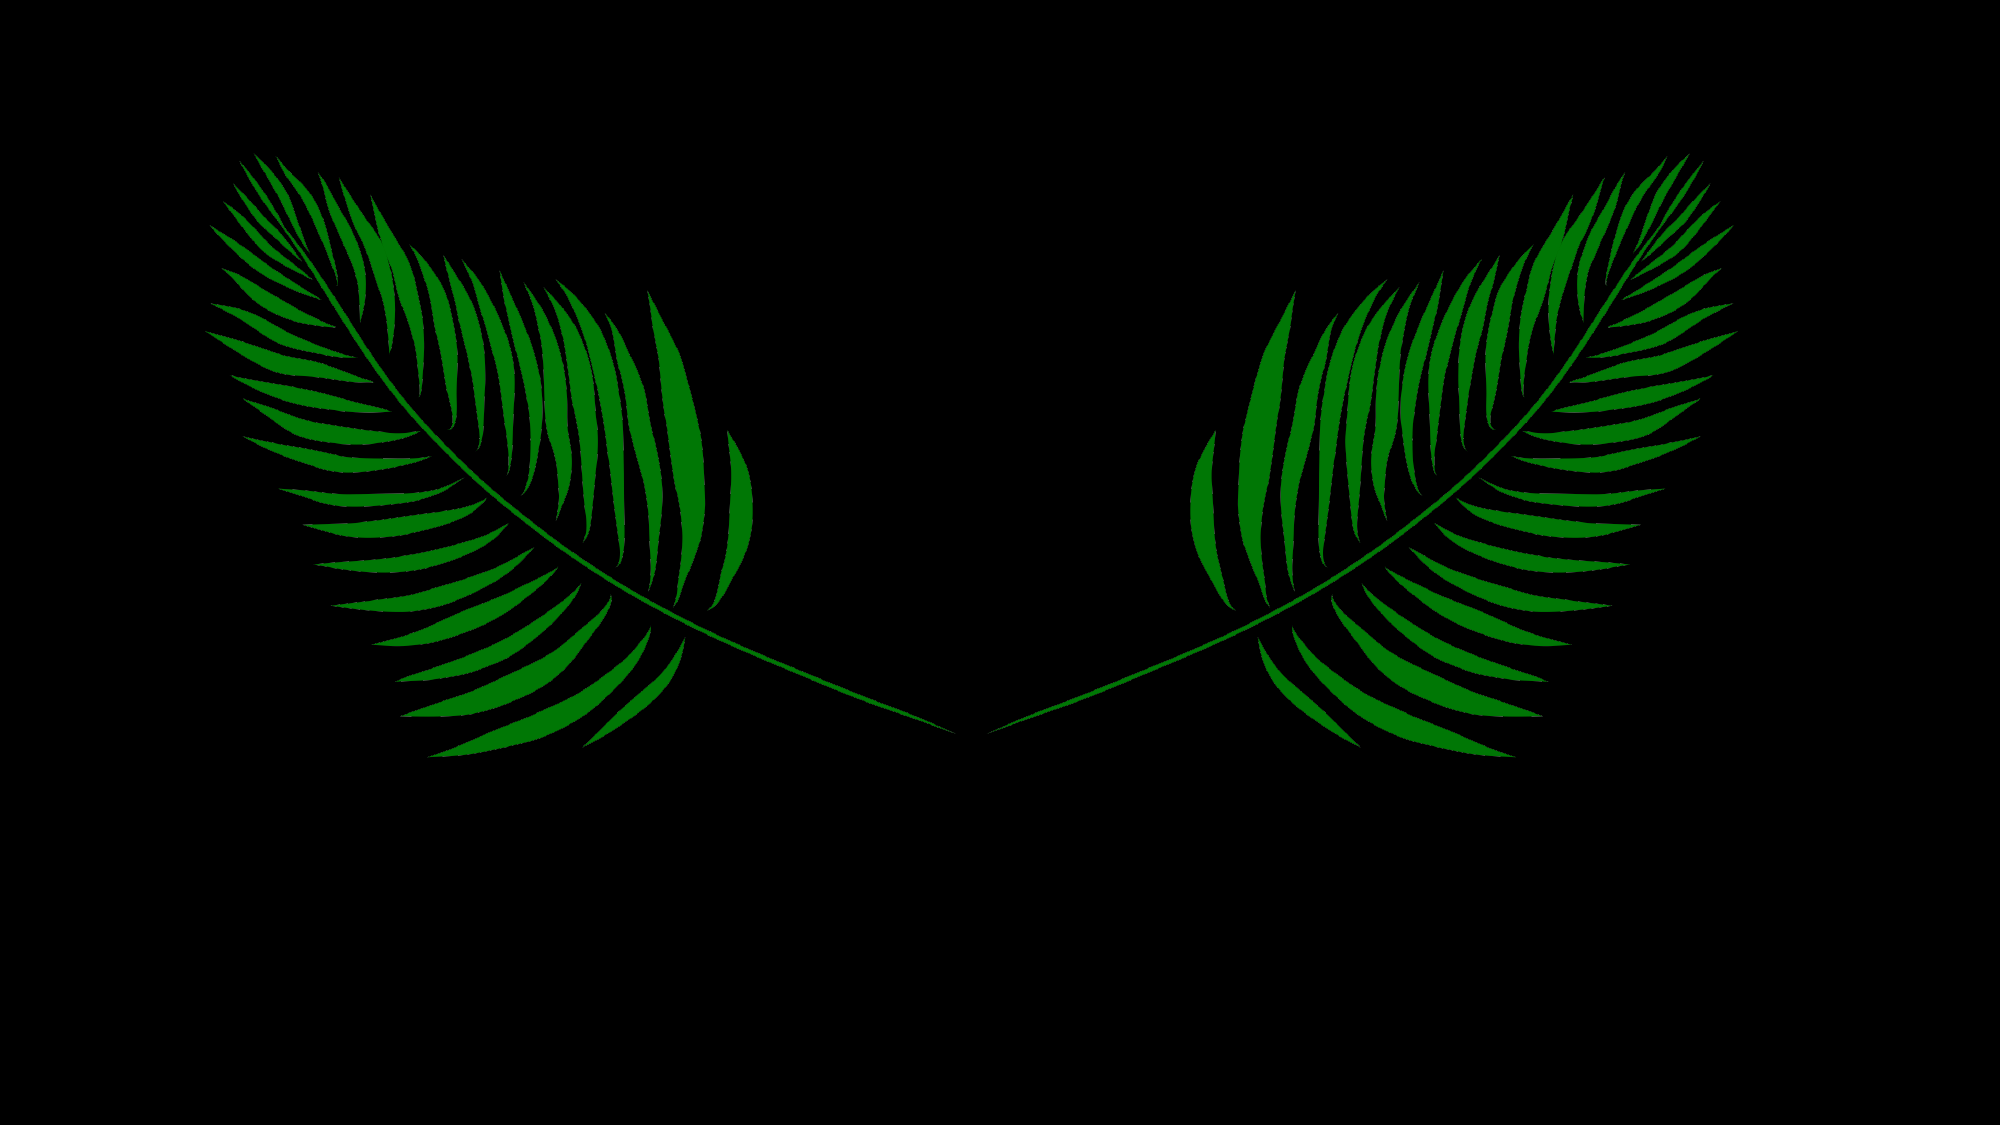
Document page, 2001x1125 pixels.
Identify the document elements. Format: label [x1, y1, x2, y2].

picture [58, 85, 1884, 870]
